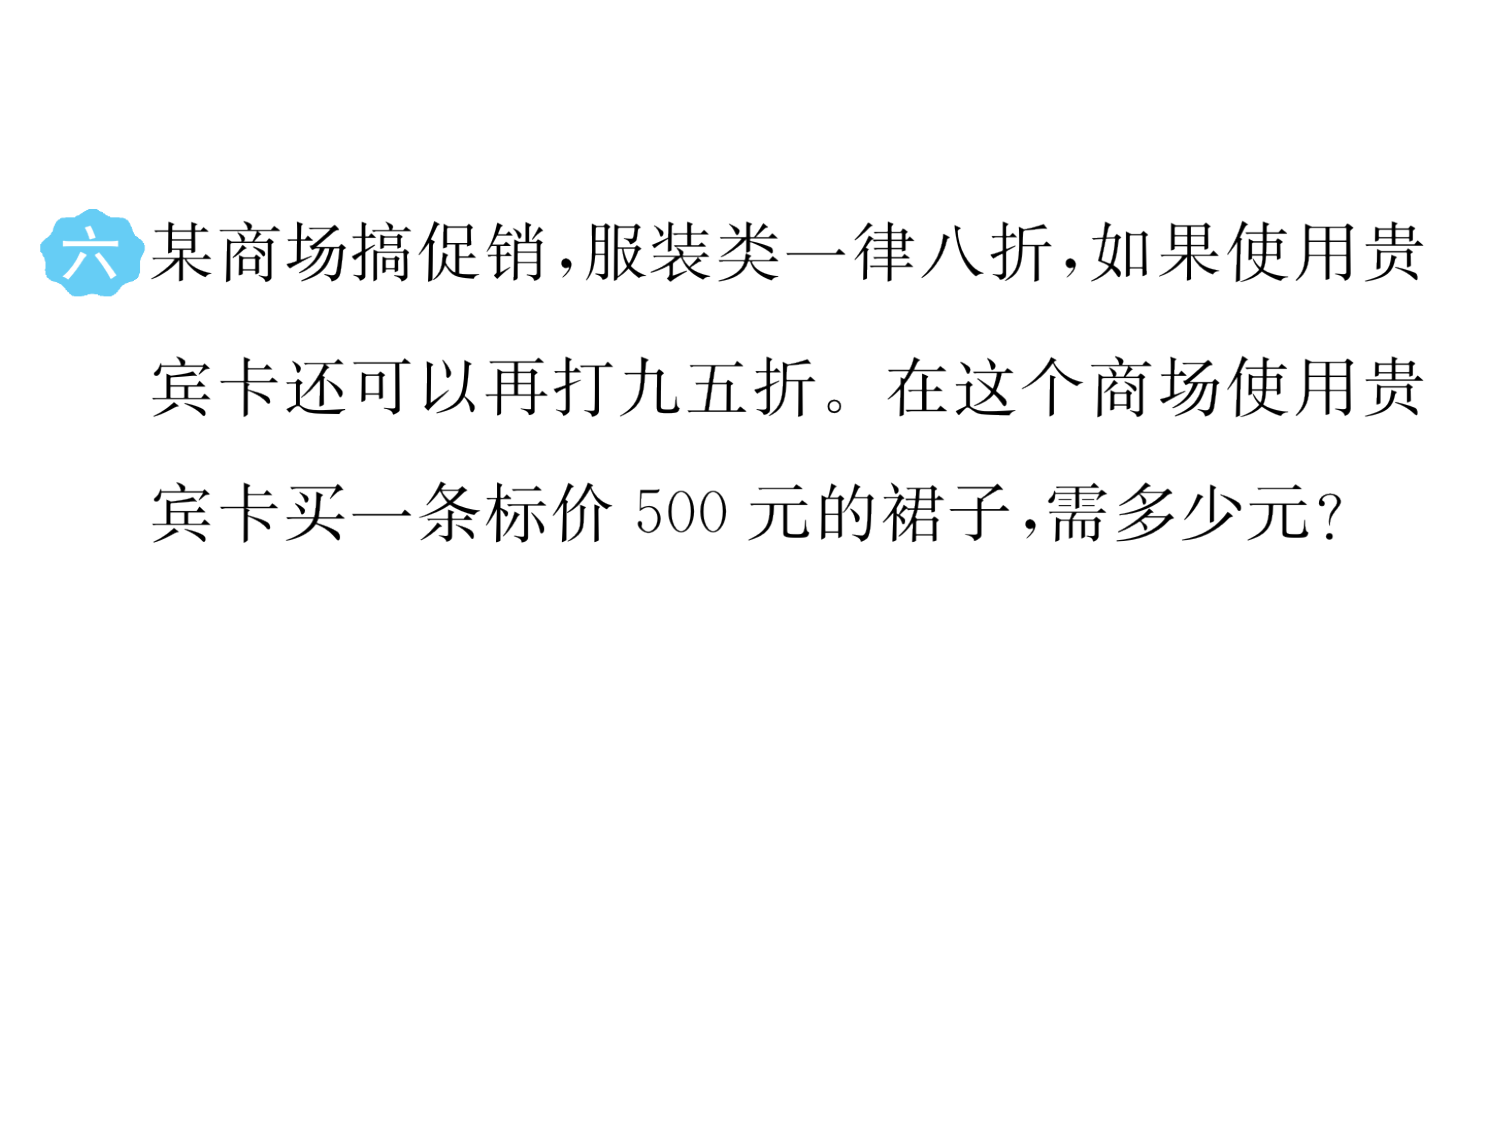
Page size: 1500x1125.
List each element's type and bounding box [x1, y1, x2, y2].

picture [35, 177, 1453, 806]
